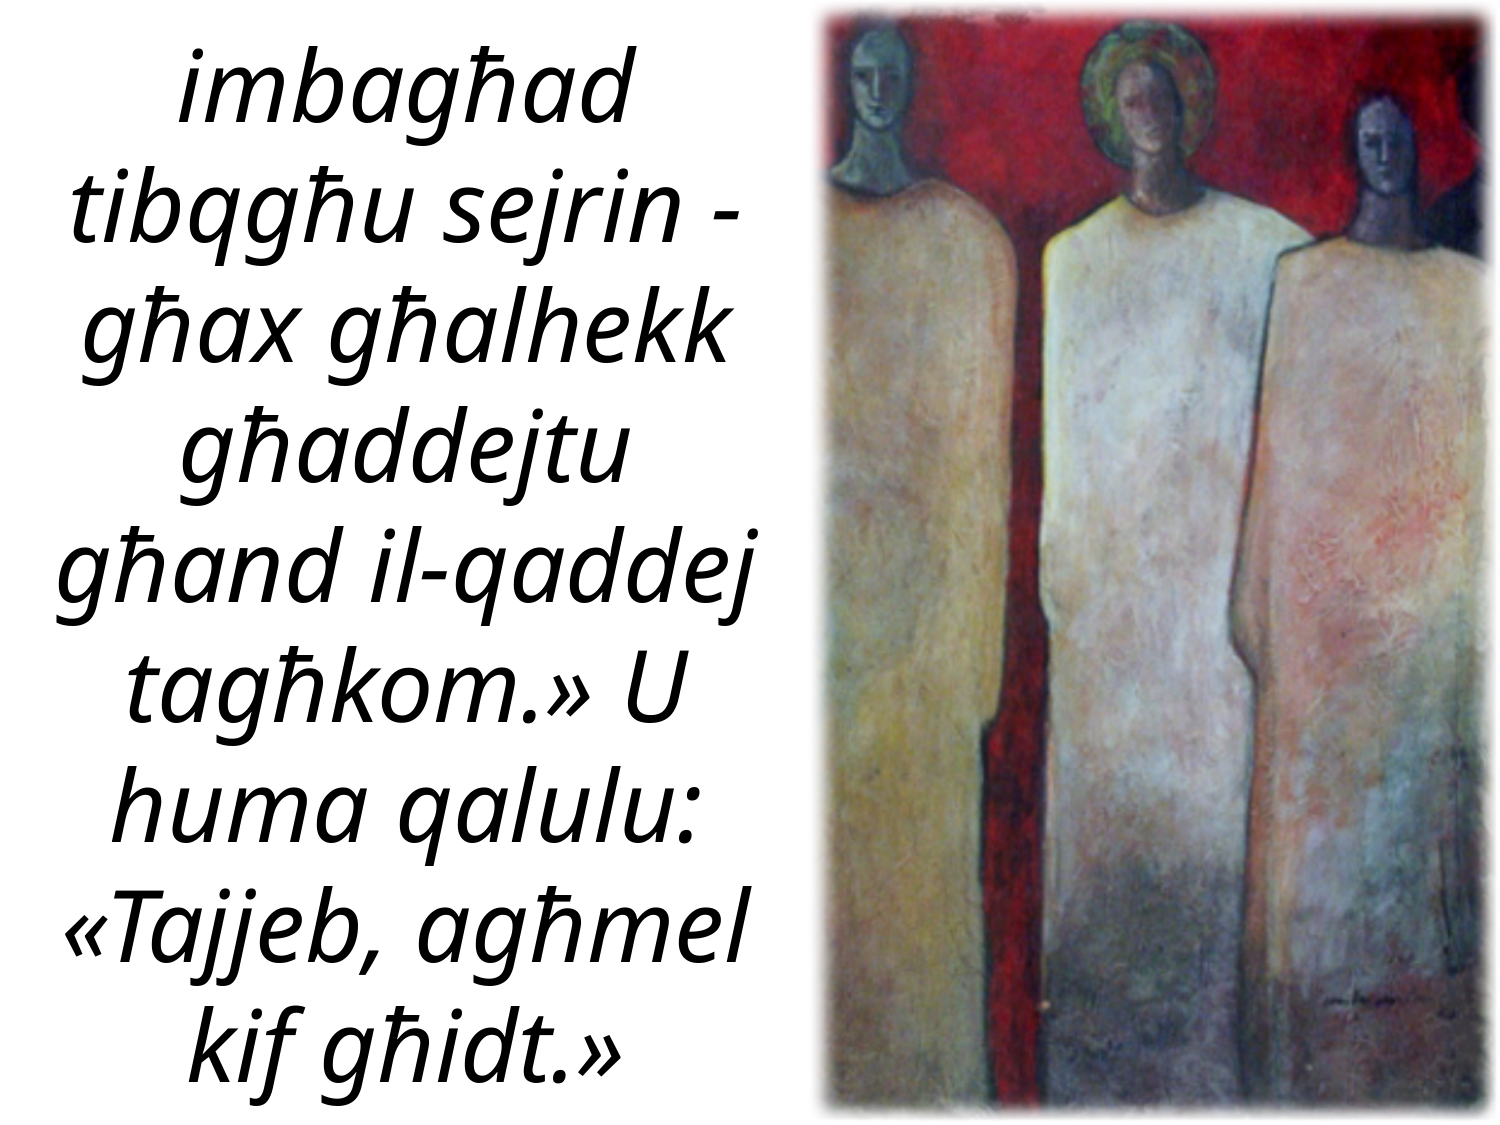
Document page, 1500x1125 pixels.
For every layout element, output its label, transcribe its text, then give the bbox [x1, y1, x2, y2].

picture [808, 0, 1500, 1125]
text_box imbagħad tibqgħu sejrin - għax għalhekk għaddejtu għand il-qaddej tagħkom.» U huma qalulu: «Tajjeb, agħmel kif għidt.» [24, 15, 788, 1110]
